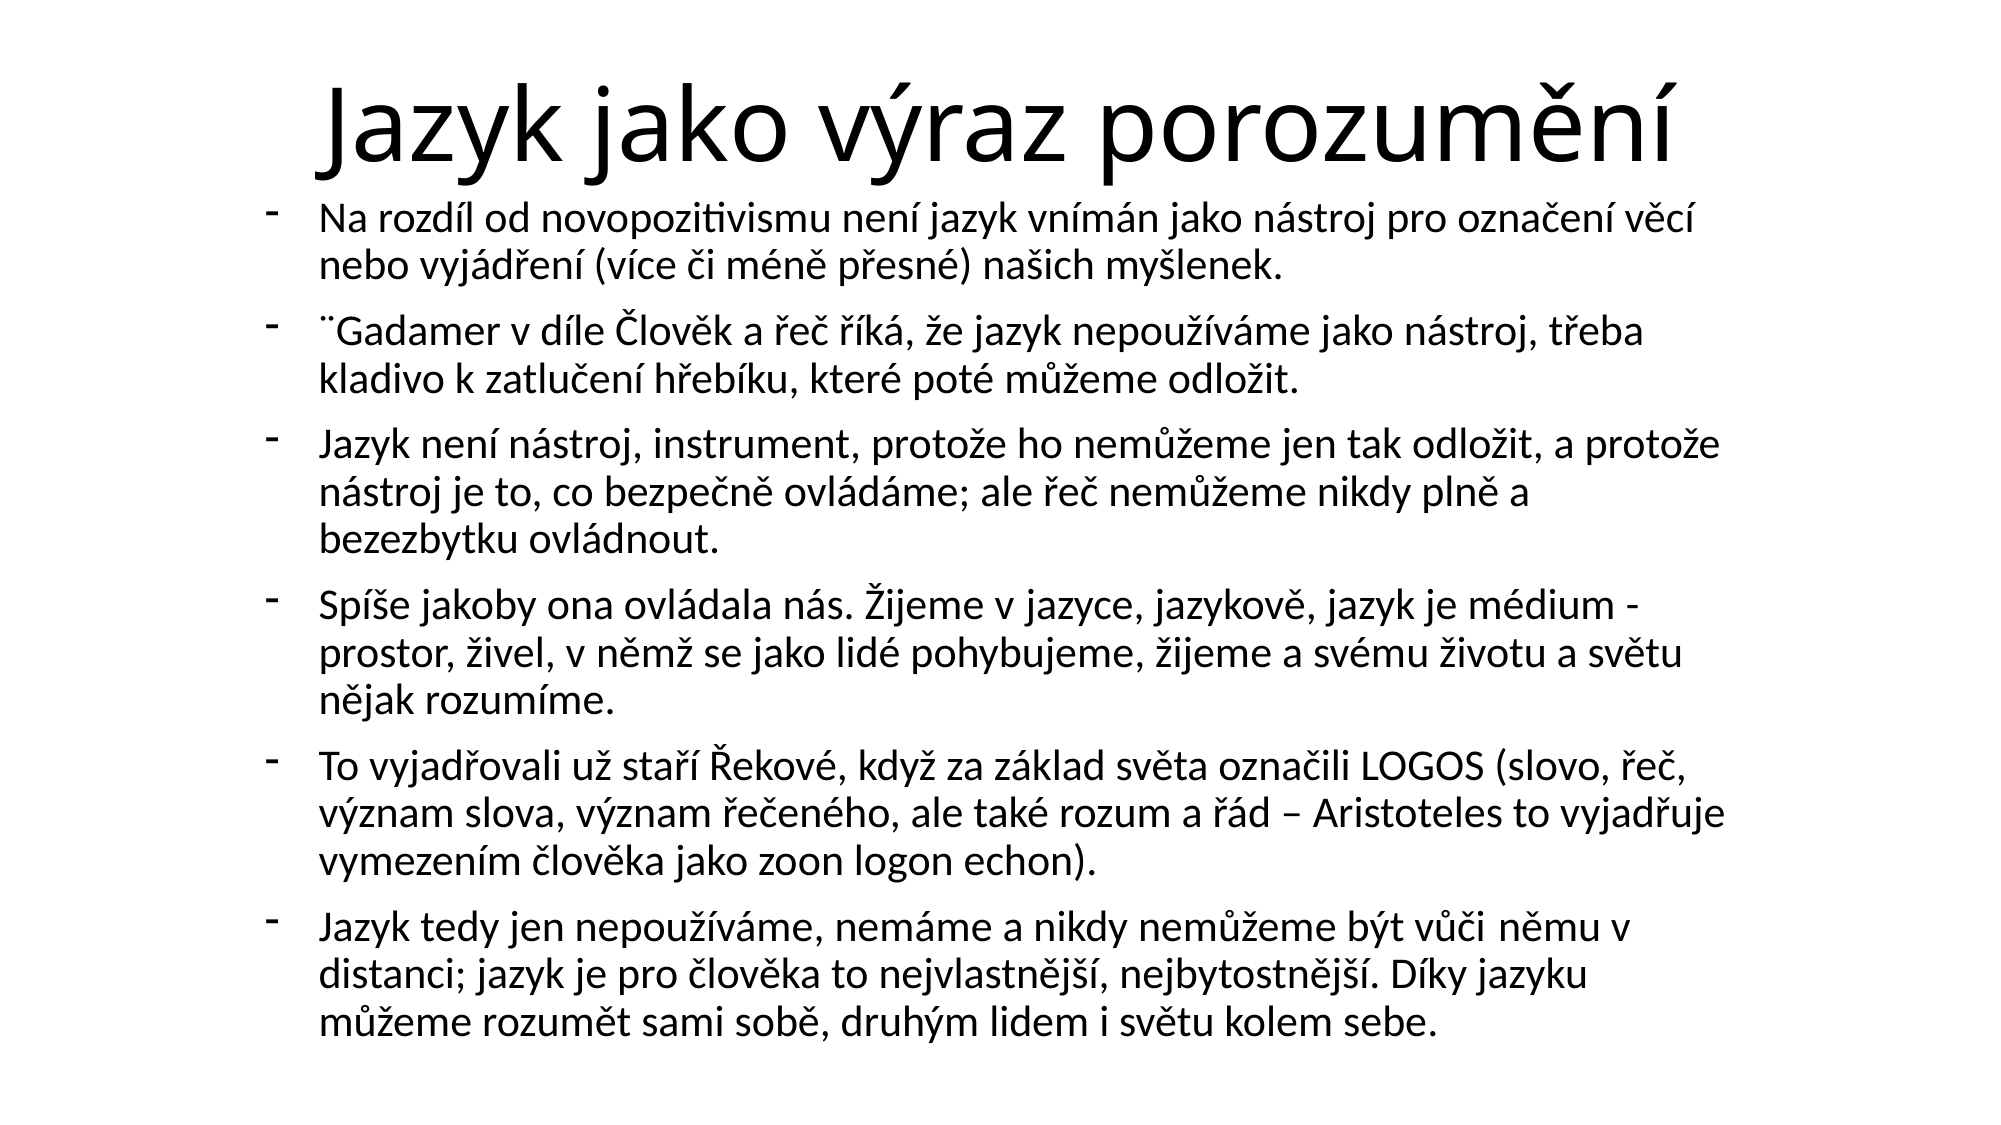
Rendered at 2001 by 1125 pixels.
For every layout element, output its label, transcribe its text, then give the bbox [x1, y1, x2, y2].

title Jazyk jako výraz porozumění [249, 63, 1750, 187]
subtitle Na rozdíl od novopozitivismu není jazyk vnímán jako nástroj pro označení věcí nebo vyjádření (více či méně přesné) našich myšlenek. ¨Gadamer v díle Člověk a řeč říká, že jazyk nepoužíváme jako nástroj, třeba kladivo k zatlučení hřebíku, které poté můžeme odložit. Jazyk není nástroj, instrument, protože ho nemůžeme jen tak odložit, a protože nástroj je to, co bezpečně ovládáme; ale řeč nemůžeme nikdy plně a bezezbytku ovládnout. Spíše jakoby ona ovládala nás. Žijeme v jazyce, jazykově, jazyk je médium - prostor, živel, v němž se jako lidé pohybujeme, žijeme a svému životu a světu nějak rozumíme. To vyjadřovali už staří Řekové, když za základ světa označili LOGOS (slovo, řeč, význam slova, význam řečeného, ale také rozum a řád – Aristoteles to vyjadřuje vymezením člověka jako zoon logon echon). Jazyk tedy jen nepoužíváme, nemáme a nikdy nemůžeme být vůči němu v distanci; jazyk je pro člověka to nejvlastnější, nejbytostnější. Díky jazyku můžeme rozumět sami sobě, druhým lidem i světu kolem sebe. [249, 187, 1750, 1062]
